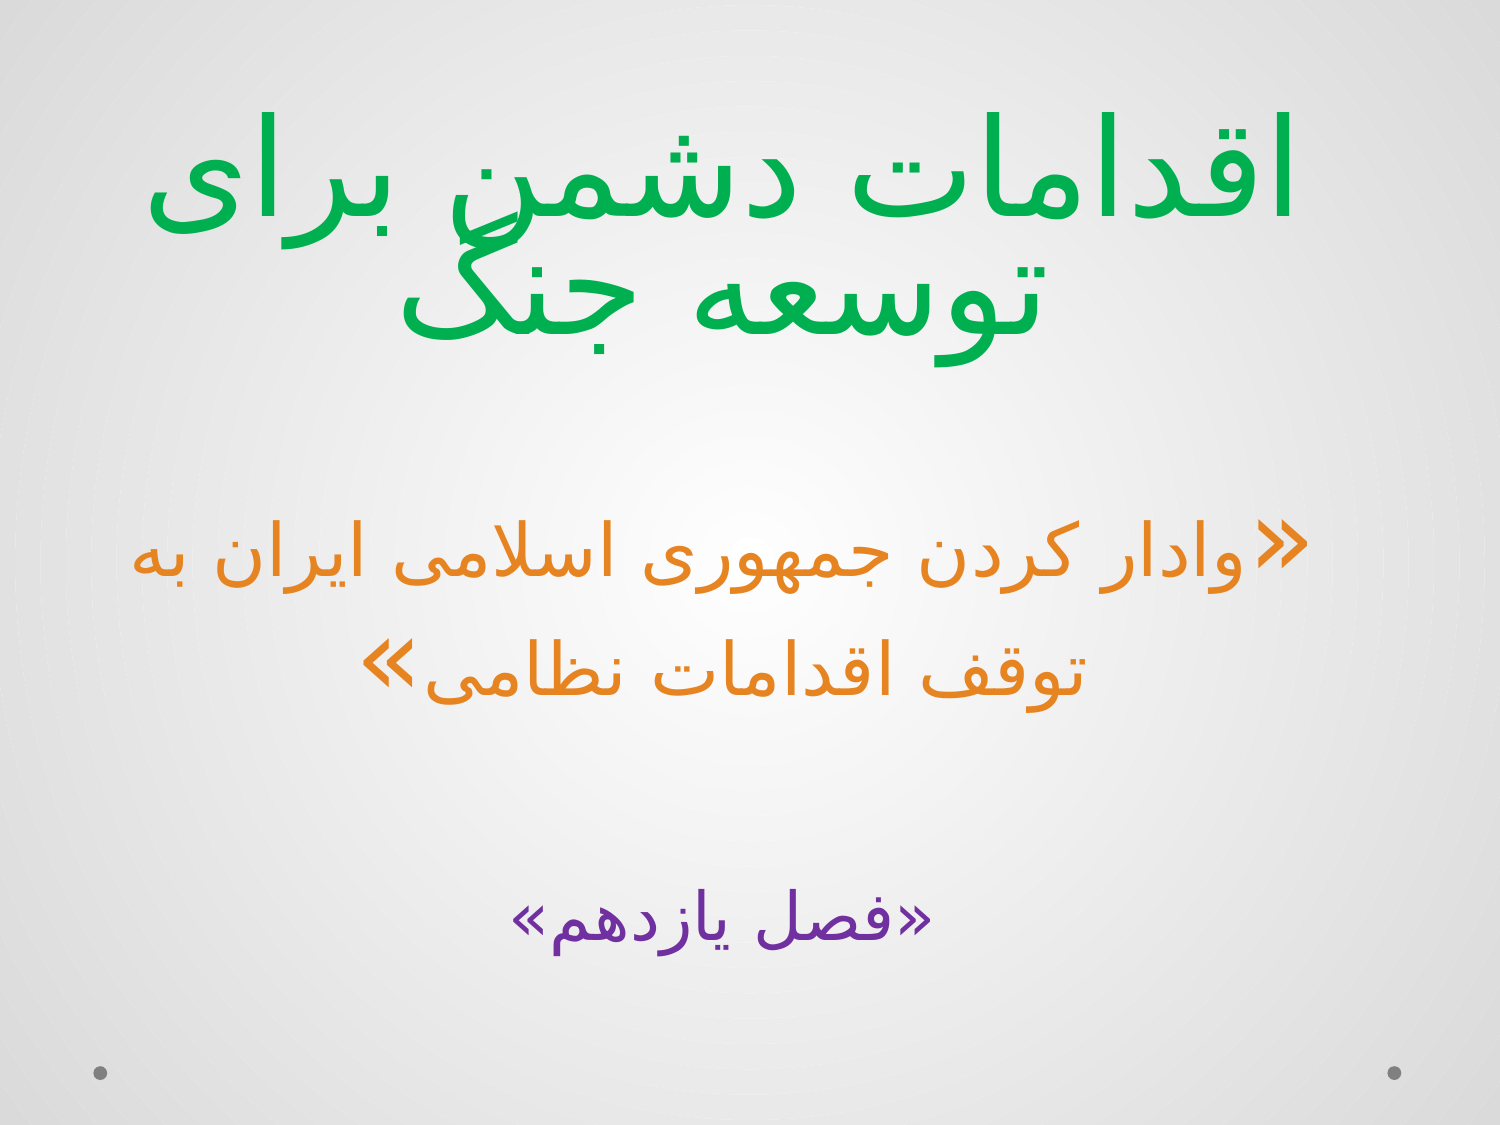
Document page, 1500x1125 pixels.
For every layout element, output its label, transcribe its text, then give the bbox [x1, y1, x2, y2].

title اقدامات دشمن برای توسعه جنگ «وادار کردن جمهوری اسلامی ایران به توقف اقدامات نظامی» «فصل یازدهم» [41, 115, 1404, 1083]
